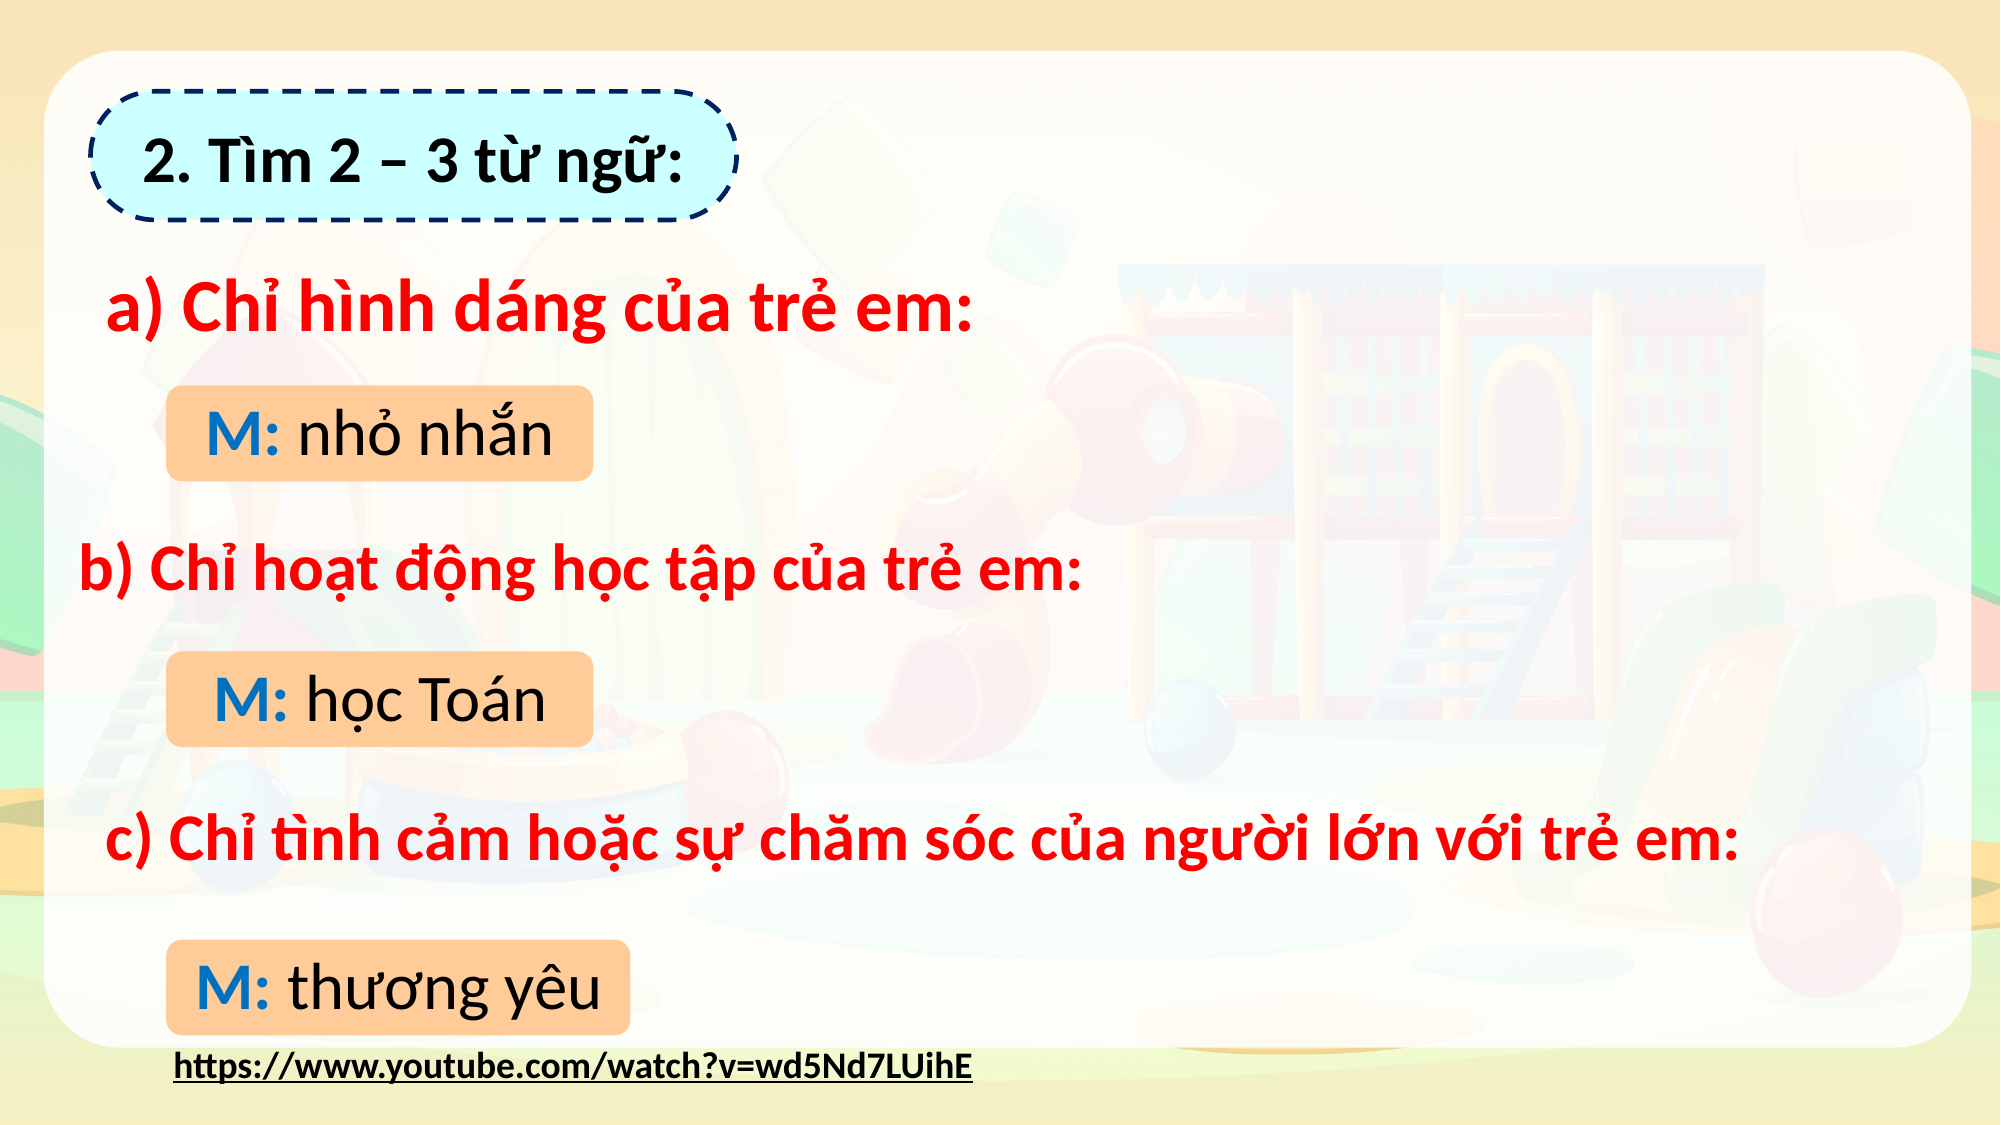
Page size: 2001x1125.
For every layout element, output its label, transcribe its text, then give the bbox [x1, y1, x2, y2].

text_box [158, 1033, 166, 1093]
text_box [166, 381, 594, 482]
text_box https://www.youtube.com/watch?v=wd5Nd7LUihE [631, 1033, 1077, 1093]
text_box c) Chỉ tình cảm hoặc sự chăm sóc của người lớn với trẻ em: [90, 786, 1825, 882]
text_box 2. Tìm 2 – 3 từ ngữ: [89, 90, 738, 221]
text_box b) Chỉ hoạt động học tập của trẻ em: [64, 516, 1123, 612]
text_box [166, 935, 631, 1113]
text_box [166, 647, 594, 748]
text_box a) Chỉ hình dáng của trẻ em: [90, 248, 1018, 354]
text_box [42, 49, 1973, 1049]
